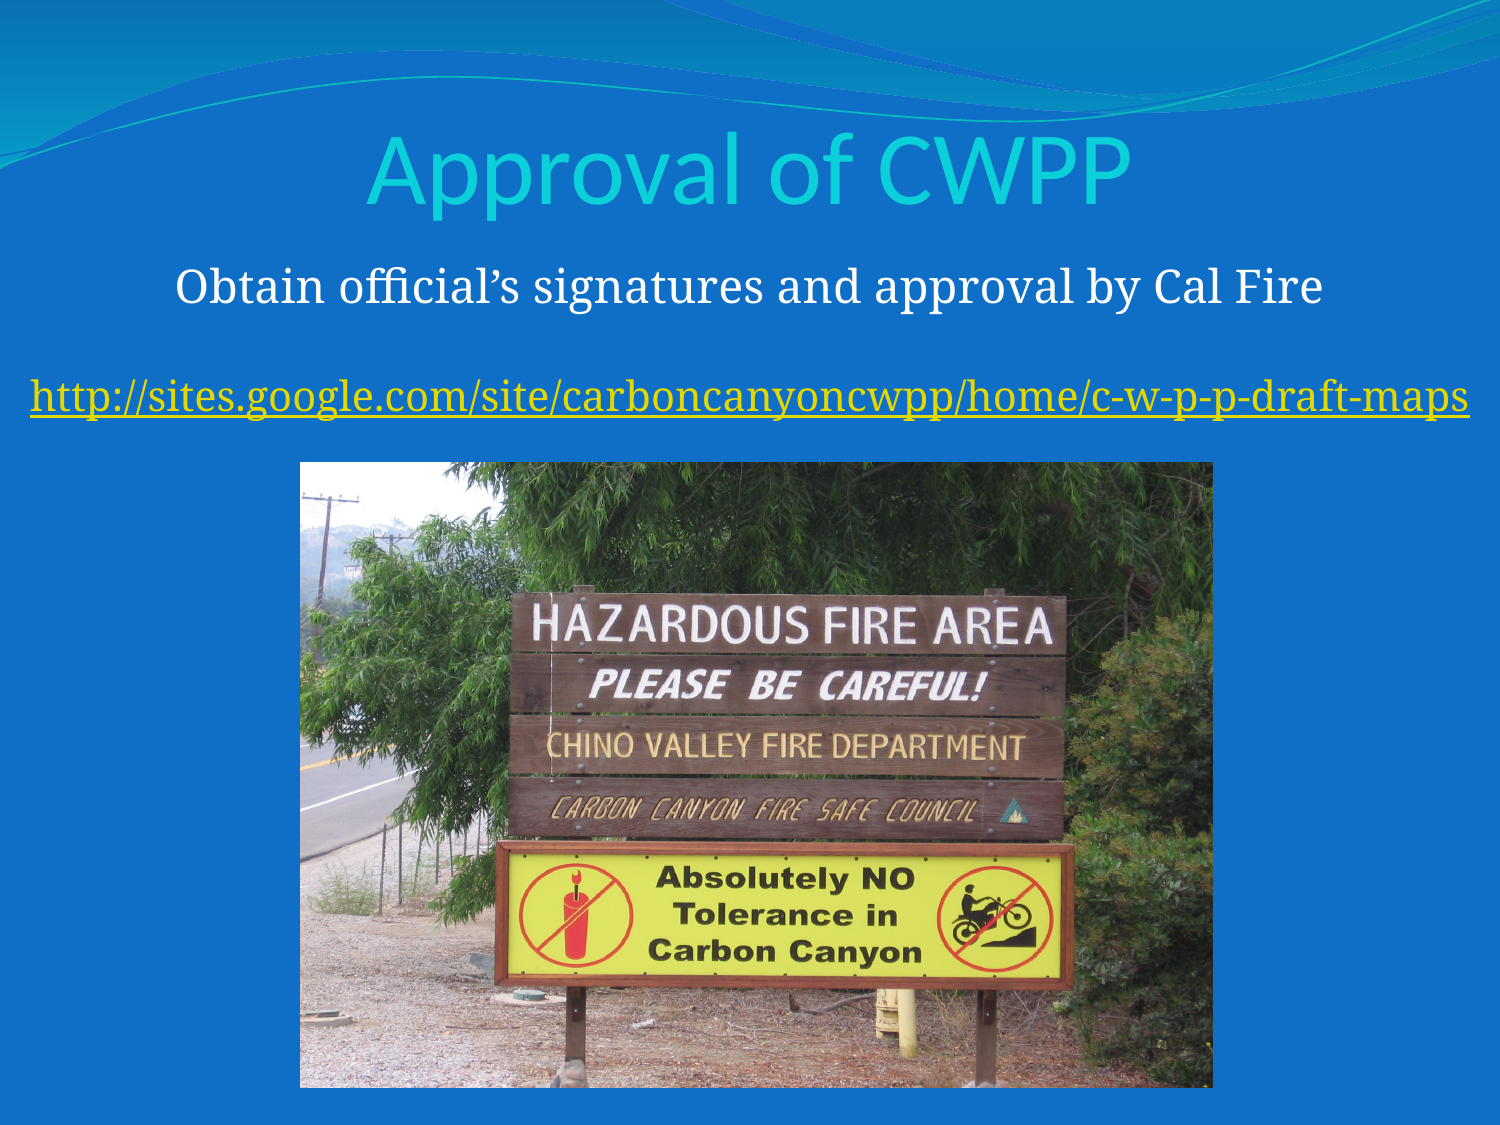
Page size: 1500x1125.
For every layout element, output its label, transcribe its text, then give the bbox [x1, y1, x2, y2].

text_box http://sites.google.com/site/carboncanyoncwpp/home/c-w-p-p-draft-maps [0, 362, 1500, 480]
title Approval of CWPP [75, 37, 1425, 225]
picture [299, 462, 1213, 1088]
list Obtain official’s signatures and approval by Cal Fire [75, 249, 1425, 362]
